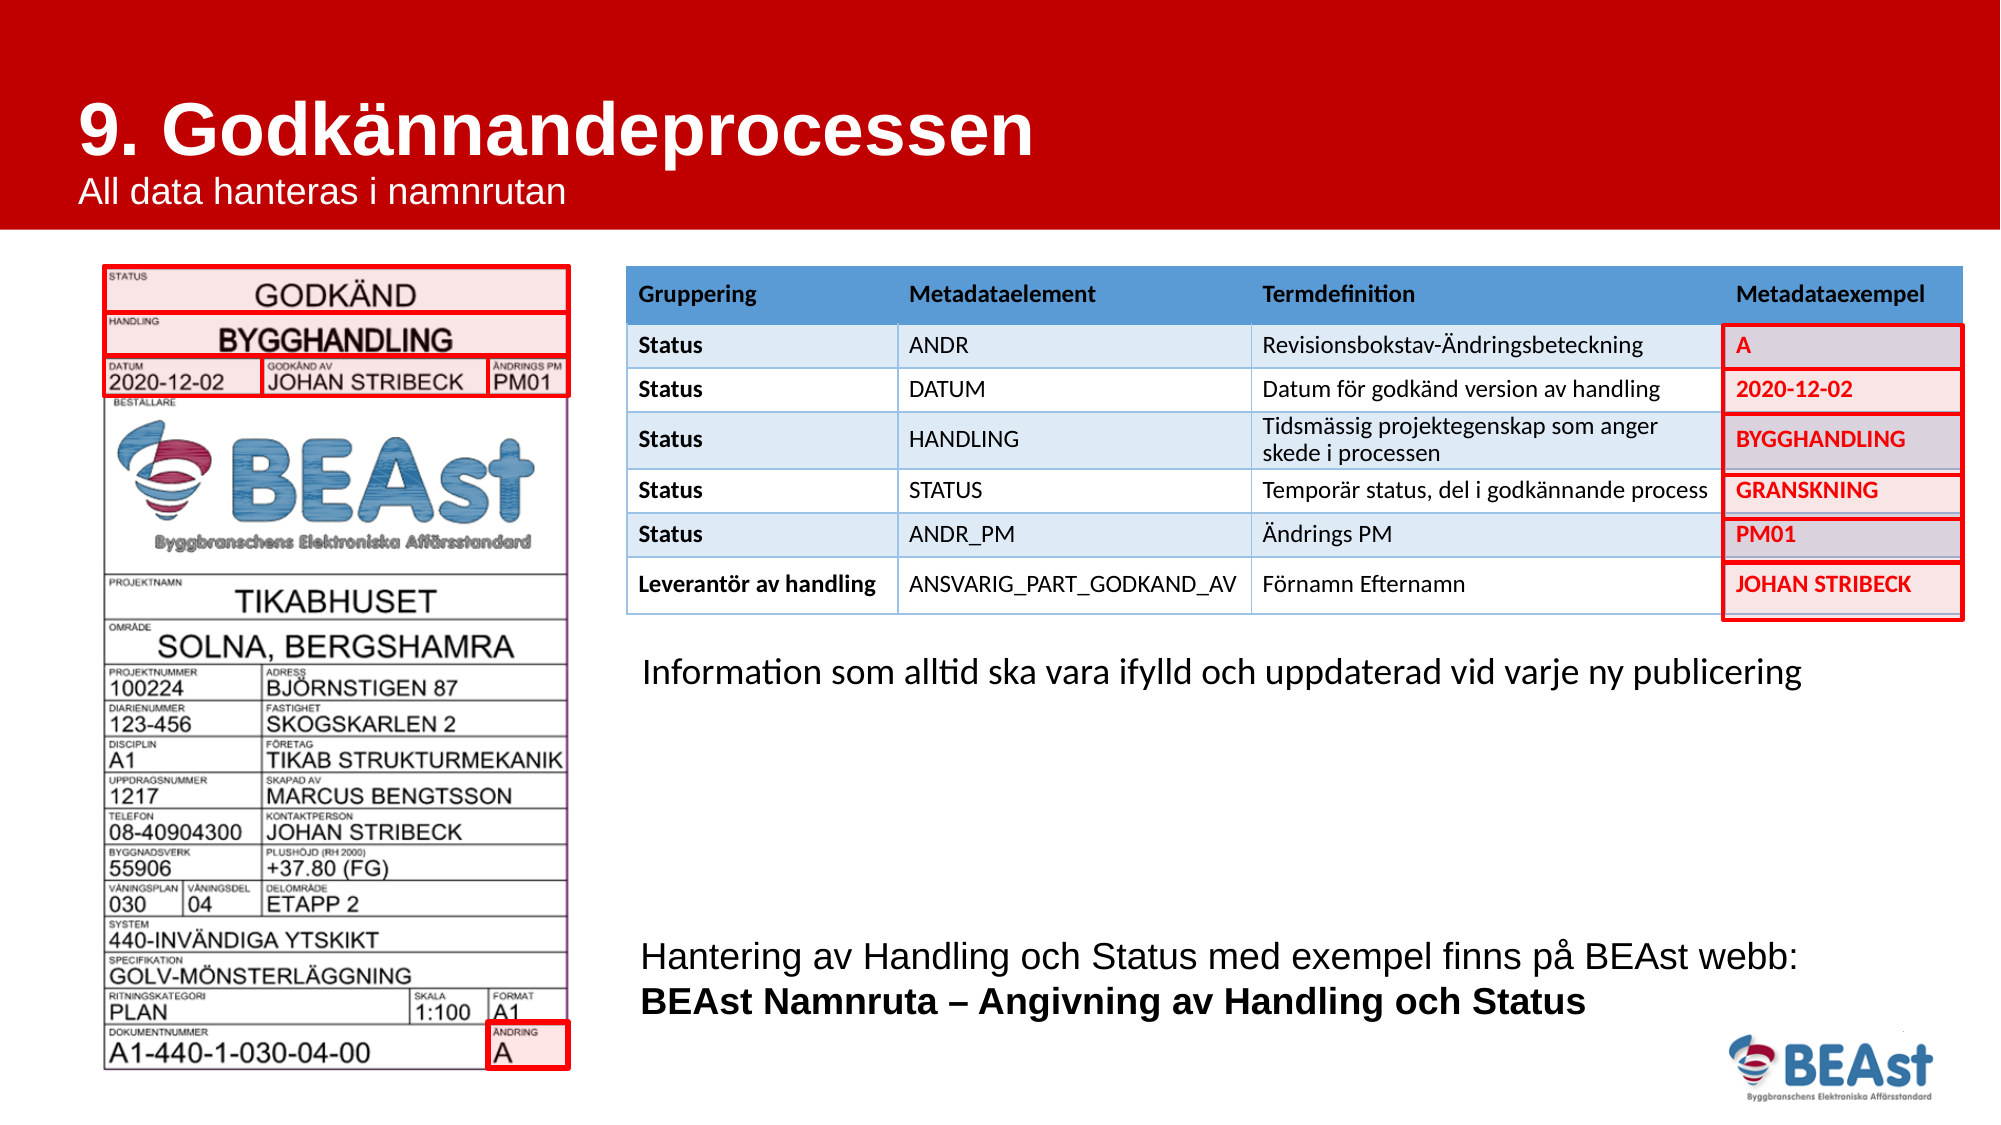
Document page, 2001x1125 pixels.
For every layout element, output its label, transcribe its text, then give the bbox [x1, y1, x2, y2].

table_header Termdefinition [1251, 268, 1725, 323]
text_box [1721, 560, 1965, 622]
table_cell HANDLING [899, 413, 1251, 468]
table_cell Leverantör av handling [628, 558, 897, 613]
text_box [0, 0, 2000, 232]
table_cell ANDR_PM [899, 514, 1251, 556]
table_cell ANDR [899, 325, 1251, 367]
text_box [1721, 473, 1965, 517]
table_cell Status [628, 325, 897, 367]
text_box [1721, 323, 1965, 367]
picture [98, 261, 573, 1072]
table_cell Status [628, 470, 897, 512]
picture [1728, 1031, 1935, 1103]
table_cell Status [628, 514, 897, 556]
text_box [1721, 367, 1965, 412]
table_cell Revisionsbokstav-Ändringsbeteckning [1252, 325, 1721, 367]
table_cell Ändrings PM [1252, 514, 1721, 556]
text_box [1721, 412, 1965, 473]
table_header Metadataexempel [1725, 268, 1961, 323]
table_cell STATUS [899, 470, 1251, 512]
table_cell Temporär status, del i godkännande process [1252, 470, 1721, 512]
table_cell Status [628, 413, 897, 468]
table_cell Datum för godkänd version av handling [1252, 369, 1721, 411]
table_header Gruppering [628, 268, 898, 323]
title 9. Godkännandeprocessen All data hanteras i namnrutan [63, 32, 1932, 213]
table_cell DATUM [899, 369, 1251, 411]
text_box Information som alltid ska vara ifylld och uppdaterad vid varje ny publicering [627, 636, 1963, 699]
table_cell ANSVARIG_PART_GODKAND_AV [899, 558, 1251, 613]
table_cell Status [628, 369, 897, 411]
table_cell Tidsmässig projektegenskap som anger skede i processen [1252, 413, 1721, 468]
text_box [1721, 517, 1965, 560]
table_cell Förnamn Efternamn [1252, 558, 1721, 613]
table_header Metadataelement [898, 268, 1251, 323]
text_box Hantering av Handling och Status med exempel finns på BEAst webb: BEAst Namnruta – Angivning av Handling och Status [625, 924, 1960, 1030]
